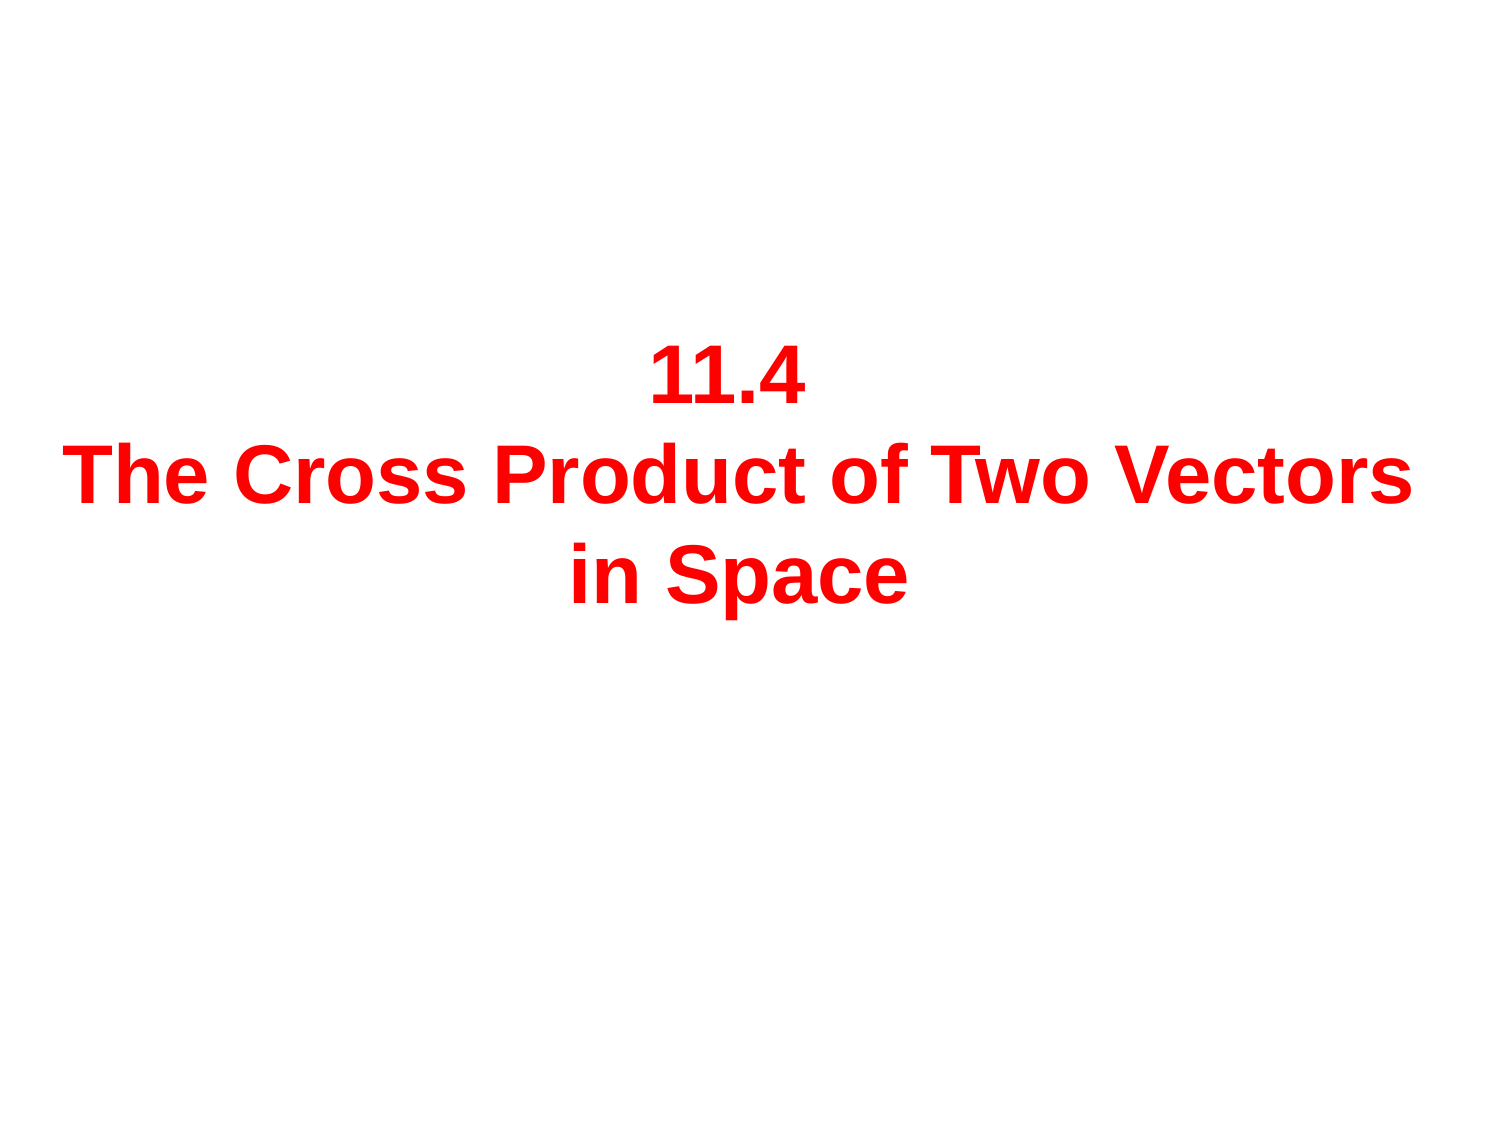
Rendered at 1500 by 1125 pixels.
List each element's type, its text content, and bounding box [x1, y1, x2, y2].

text_box 11.4 The Cross Product of Two Vectors in Space [47, 312, 1431, 628]
